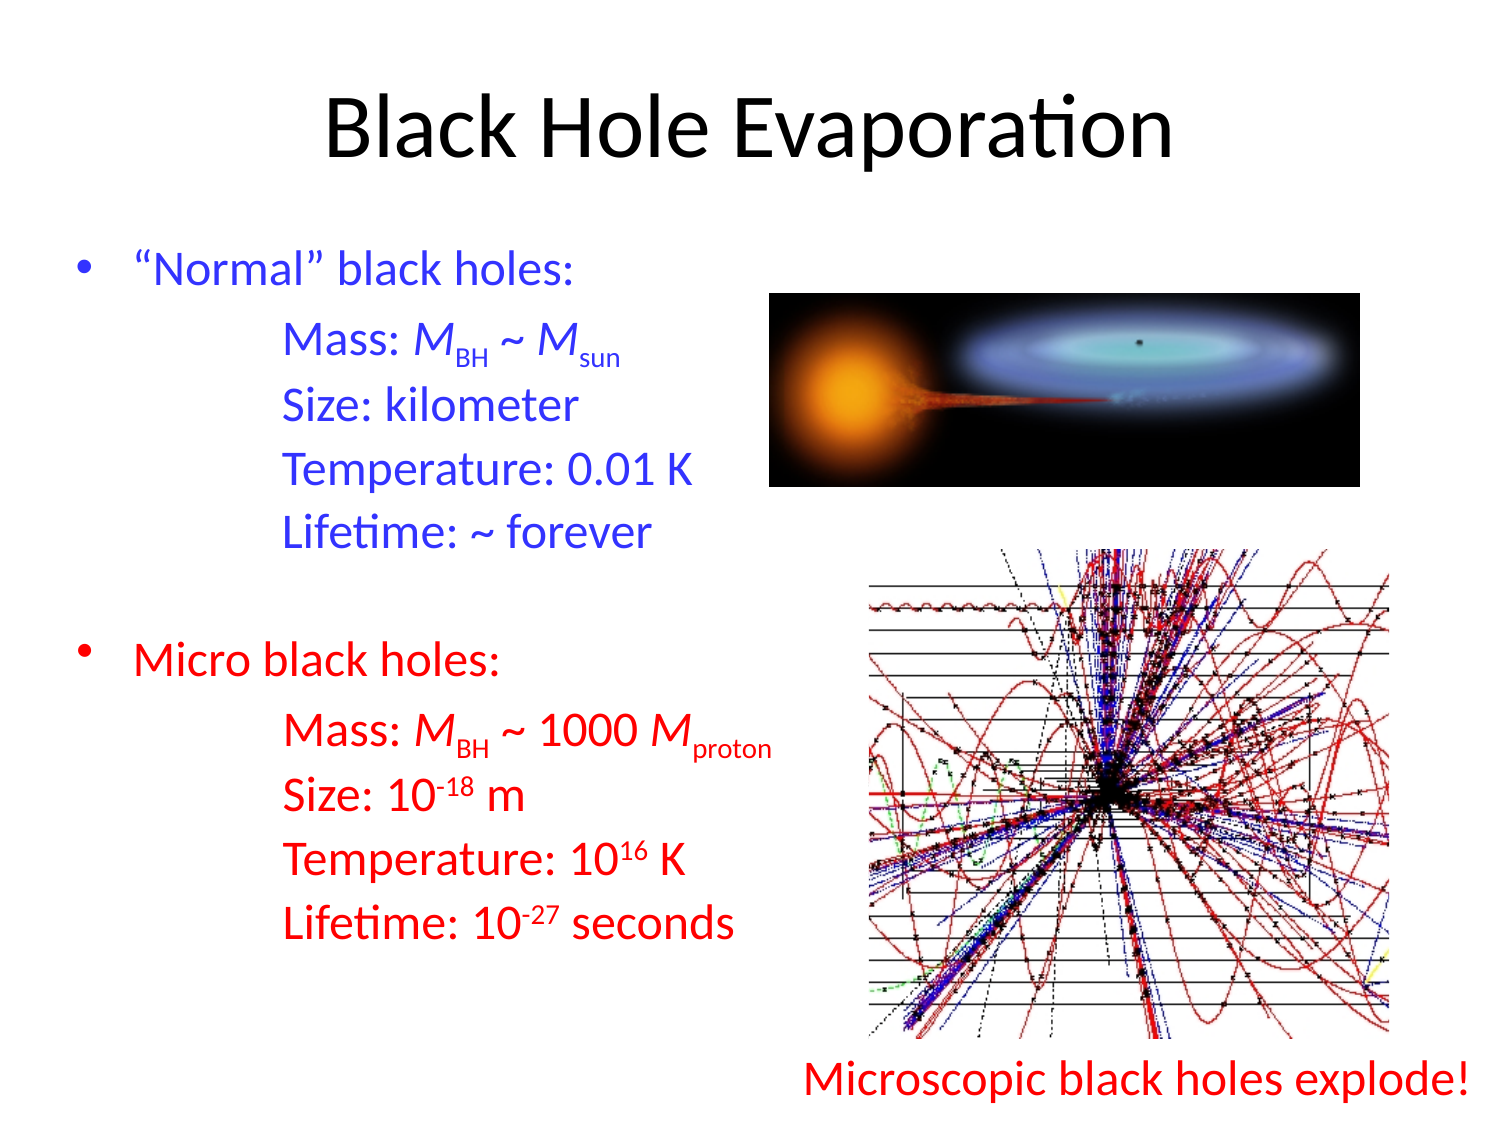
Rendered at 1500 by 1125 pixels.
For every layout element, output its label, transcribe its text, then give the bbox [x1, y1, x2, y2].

list “Normal” black holes: Mass: MBH ~ Msun Size: kilometer Temperature: 0.01 K Lifetime: ~ forever [60, 234, 888, 573]
title Black Hole Evaporation [112, 27, 1388, 215]
text_box Micro black holes: Mass: MBH ~ 1000 Mproton Size: 10-18 m Temperature: 1016 K Lifetime: 10-27 seconds [61, 625, 863, 973]
text_box Microscopic black holes explode! [787, 1038, 1487, 1114]
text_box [768, 293, 1361, 488]
picture [868, 549, 1390, 1039]
